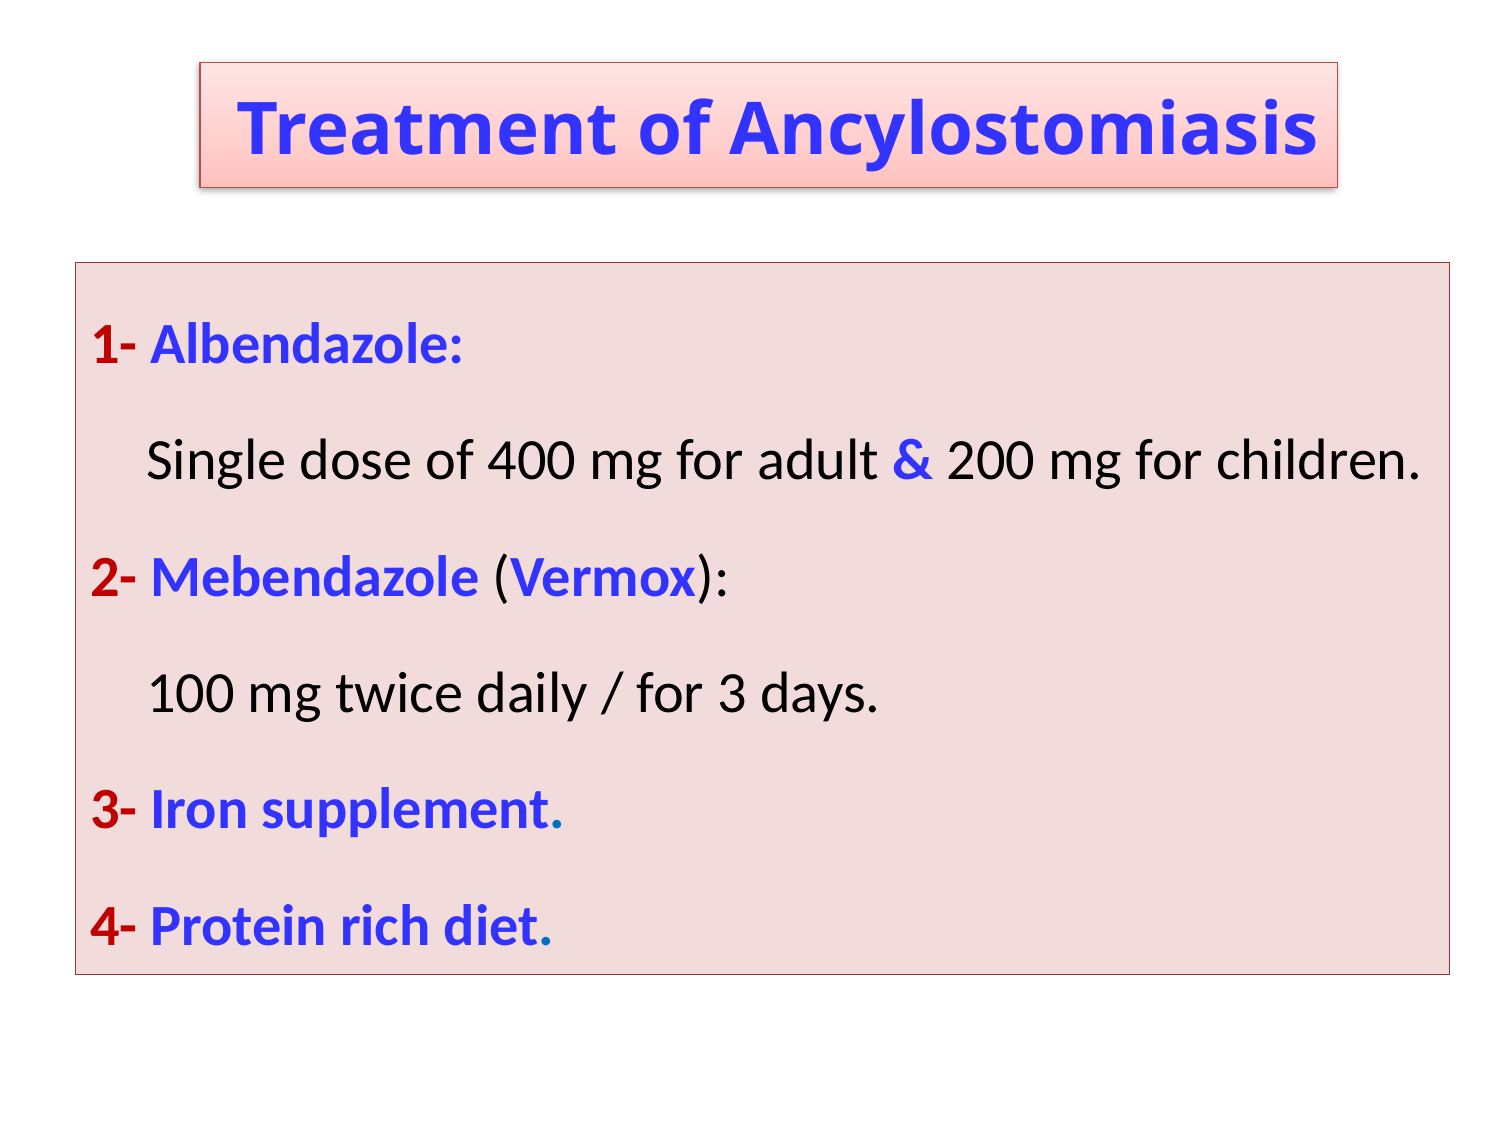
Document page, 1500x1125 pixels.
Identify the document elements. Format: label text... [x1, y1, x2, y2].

list 1- Albendazole: Single dose of 400 mg for adult & 200 mg for children. 2- Mebendazole (Vermox): 100 mg twice daily / for 3 days. 3- Iron supplement. 4- Protein rich diet. [75, 262, 1450, 975]
title Treatment of Ancylostomiasis [199, 62, 1338, 188]
